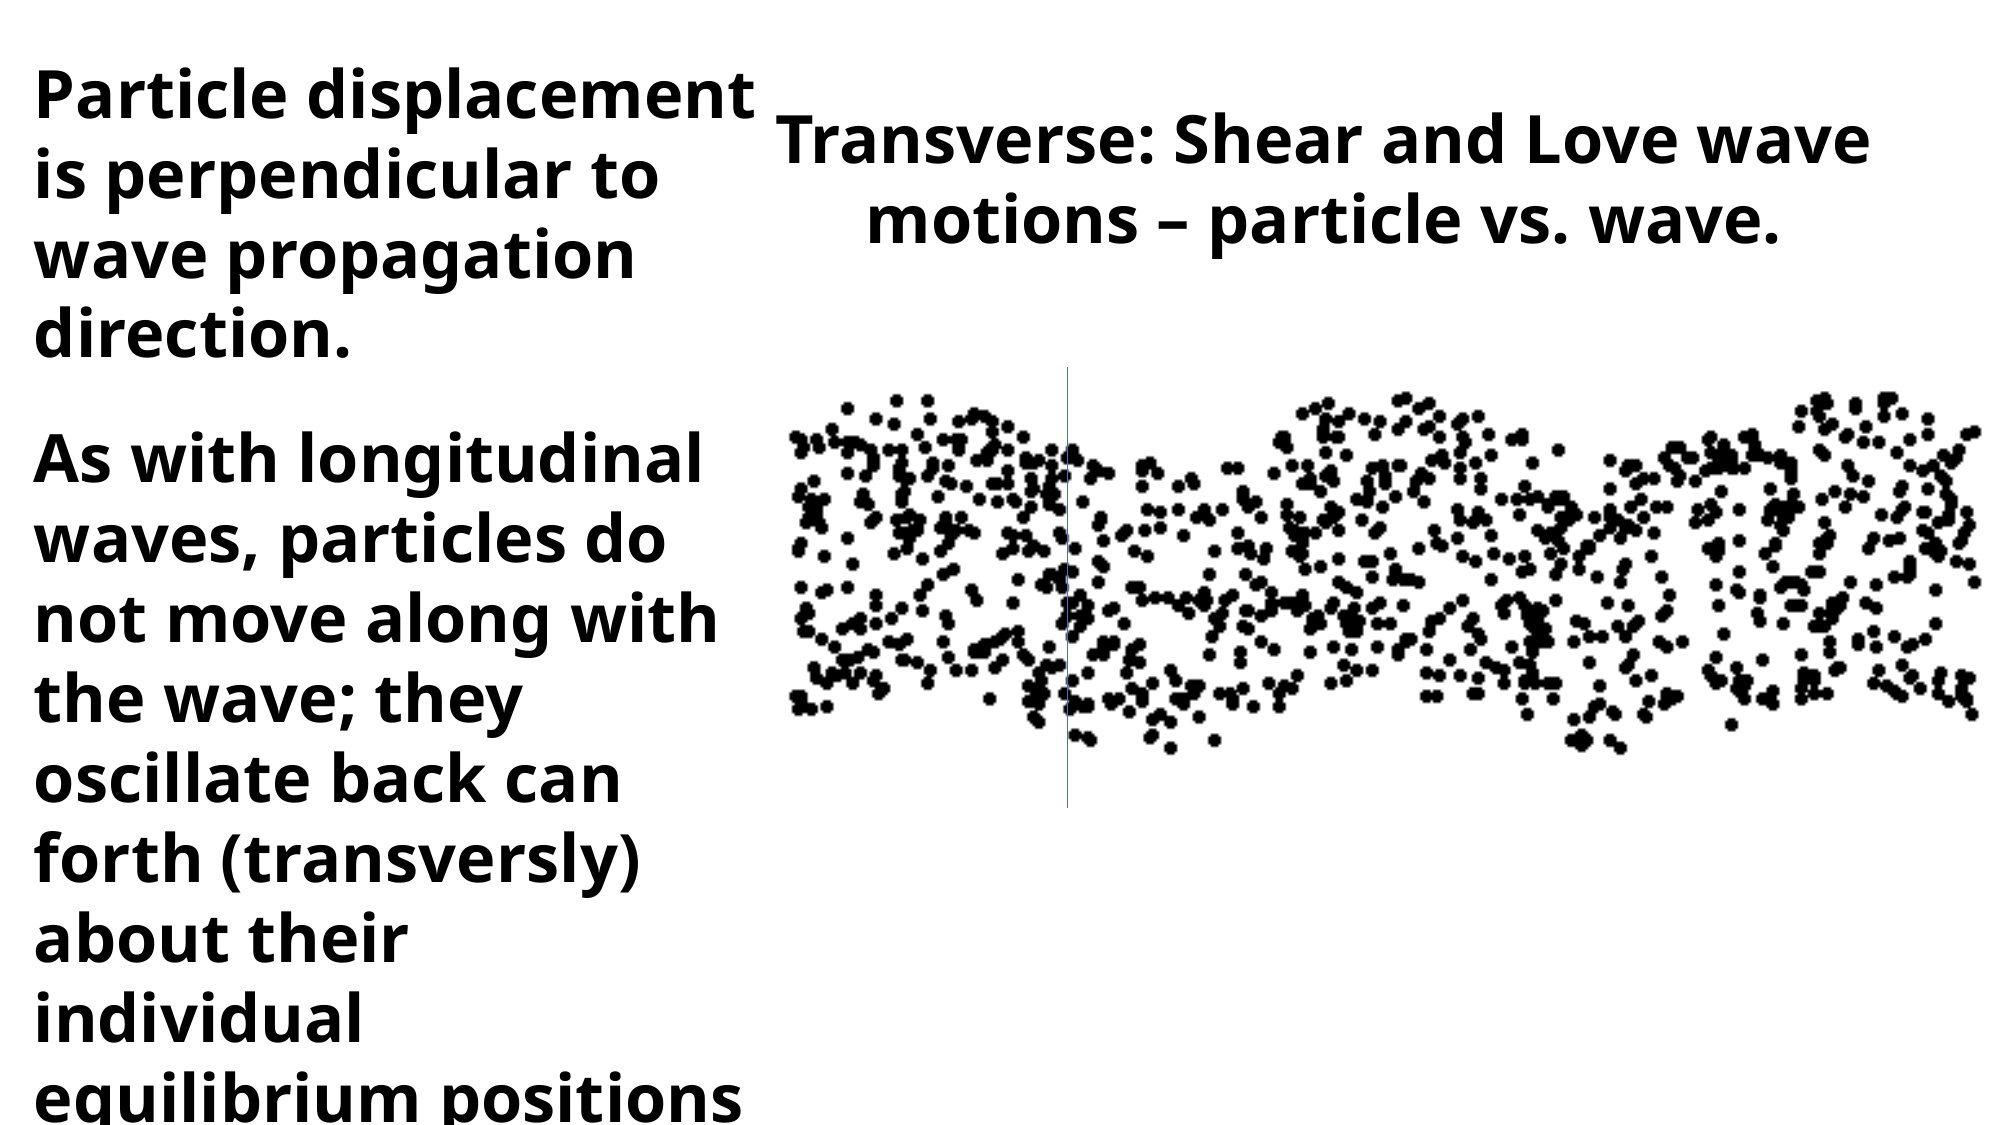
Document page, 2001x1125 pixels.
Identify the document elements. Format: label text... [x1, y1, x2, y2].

text_box Particle displacement is perpendicular to wave propagation direction. As with longitudinal waves, particles do not move along with the wave; they oscillate back can forth (transversly) about their individual equilibrium positions as the wave passes by. [19, 44, 774, 1125]
picture [1068, 390, 2000, 758]
picture [767, 390, 1067, 758]
text_box Transverse: Shear and Love wave motions – particle vs. wave. [774, 89, 1939, 265]
